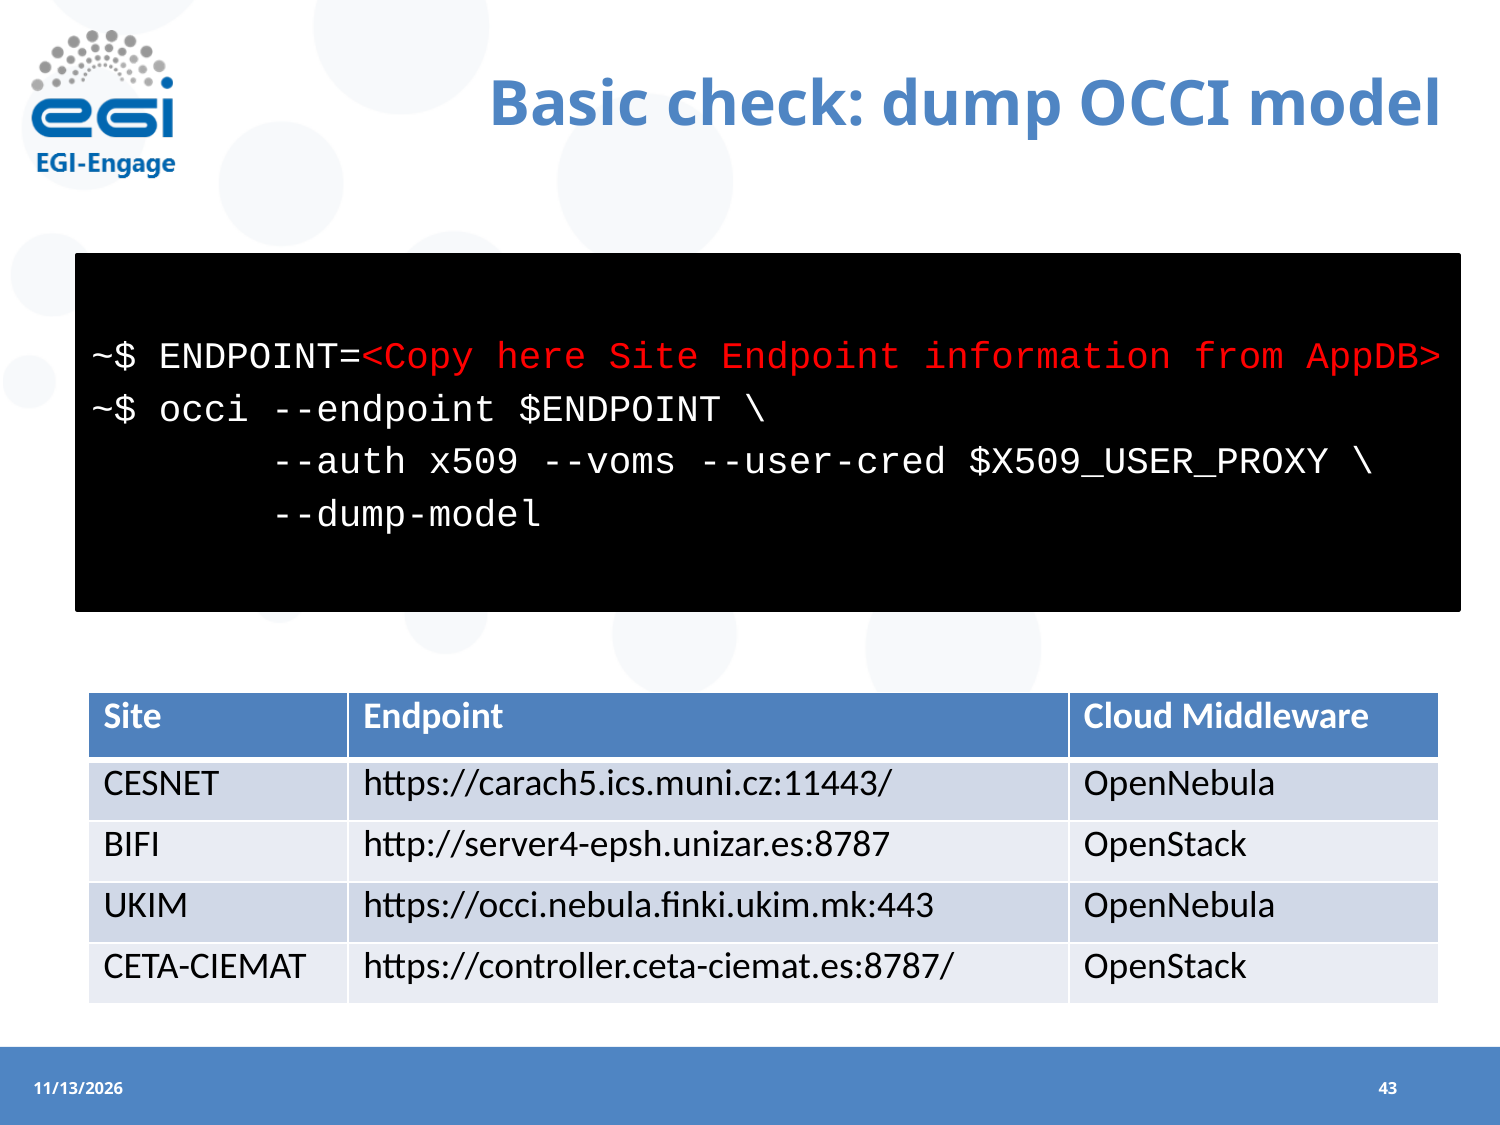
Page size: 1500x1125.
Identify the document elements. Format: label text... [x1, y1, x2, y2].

table_cell UKIM [89, 883, 347, 942]
table_cell http://server4-epsh.unizar.es:8787 [349, 822, 1068, 881]
table_cell https://carach5.ics.muni.cz:11443/ [349, 763, 1068, 820]
title Basic check: dump OCCI model [253, 30, 1459, 171]
list ~$ ENDPOINT=<Copy here Site Endpoint information from AppDB> ~$ occi --endpoint $ENDPOINT \ --auth x509 --voms --user-cred $X509_USER_PROXY \ --dump-model [75, 253, 1461, 612]
table_cell CETA-CIEMAT [89, 944, 347, 1003]
table_cell OpenNebula [1070, 763, 1438, 820]
table_header Endpoint [349, 693, 1068, 757]
table_header Site [89, 693, 347, 757]
table_cell OpenStack [1070, 944, 1438, 1003]
table_cell https://controller.ceta-ciemat.es:8787/ [349, 944, 1068, 1003]
table_cell BIFI [89, 822, 347, 881]
table_cell OpenStack [1070, 822, 1438, 881]
table_cell https://occi.nebula.finki.ukim.mk:443 [349, 883, 1068, 942]
picture [3, 0, 1076, 772]
table_cell OpenNebula [1070, 883, 1438, 942]
table_header Cloud Middleware [1070, 693, 1438, 757]
table_cell CESNET [89, 763, 347, 820]
